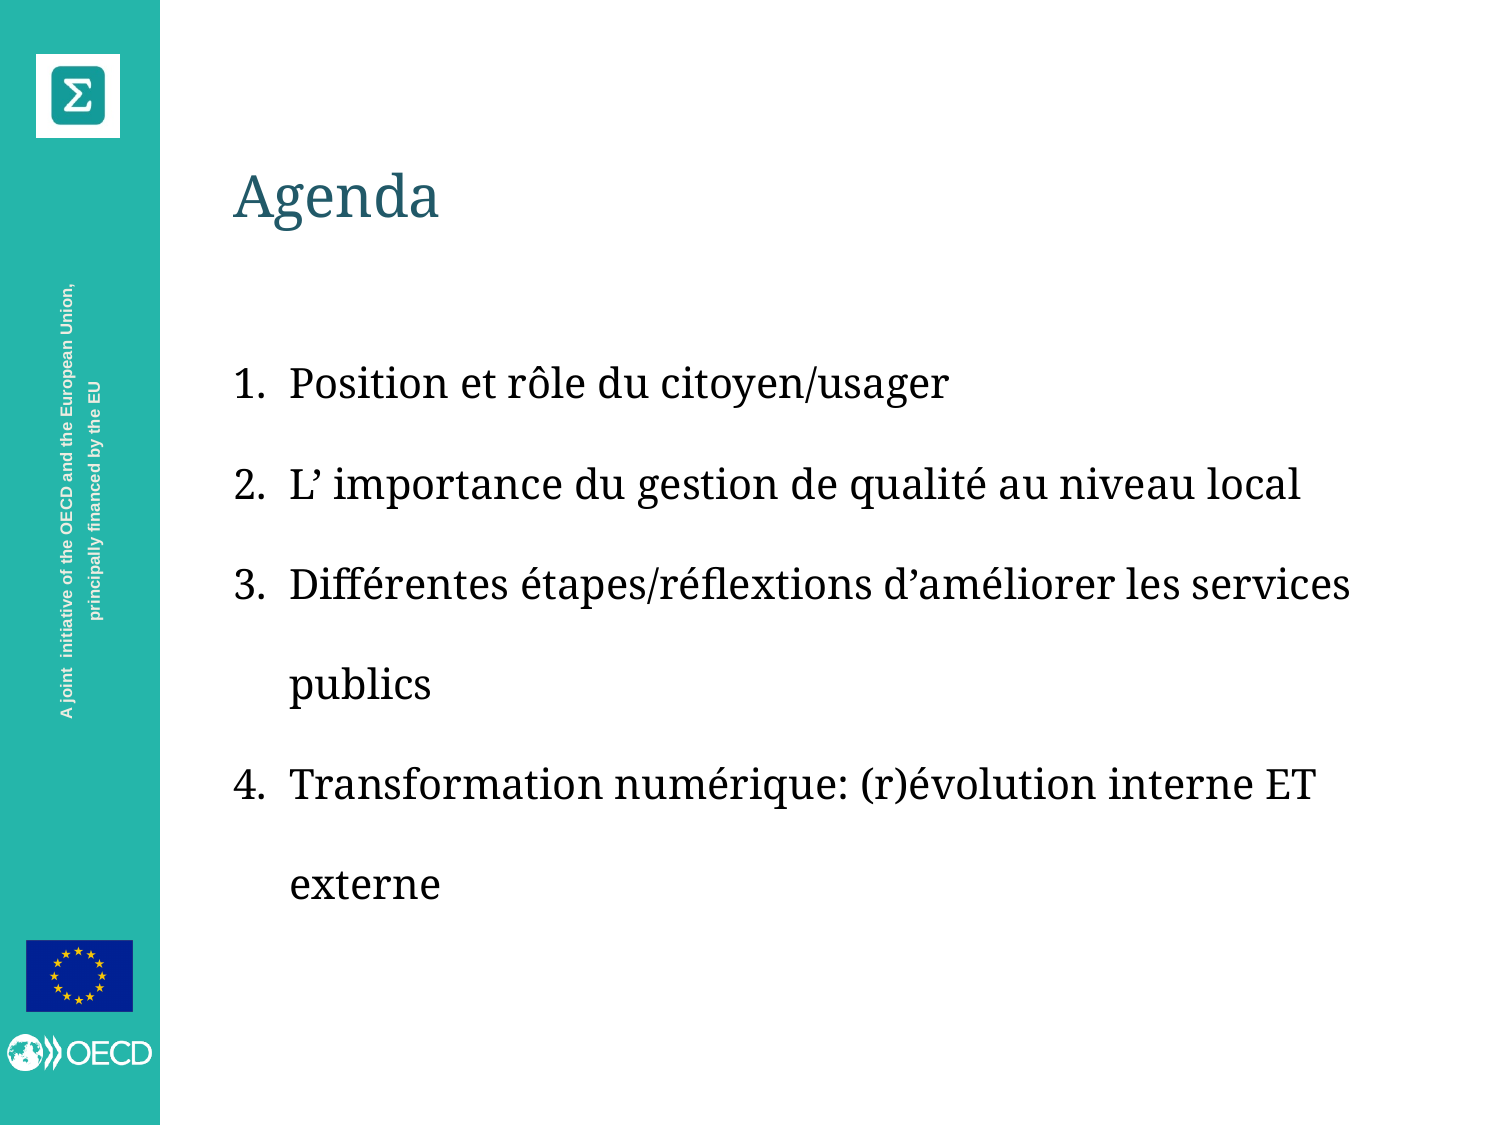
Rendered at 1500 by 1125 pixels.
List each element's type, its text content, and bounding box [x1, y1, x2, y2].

text_box Agenda [218, 152, 1500, 303]
picture [0, 0, 160, 1125]
text_box Position et rôle du citoyen/usager L’ importance du gestion de qualité au niveau local Différentes étapes/réflextions d’améliorer les services publics Transformation numérique: (r)évolution interne ET externe [218, 299, 1431, 1115]
